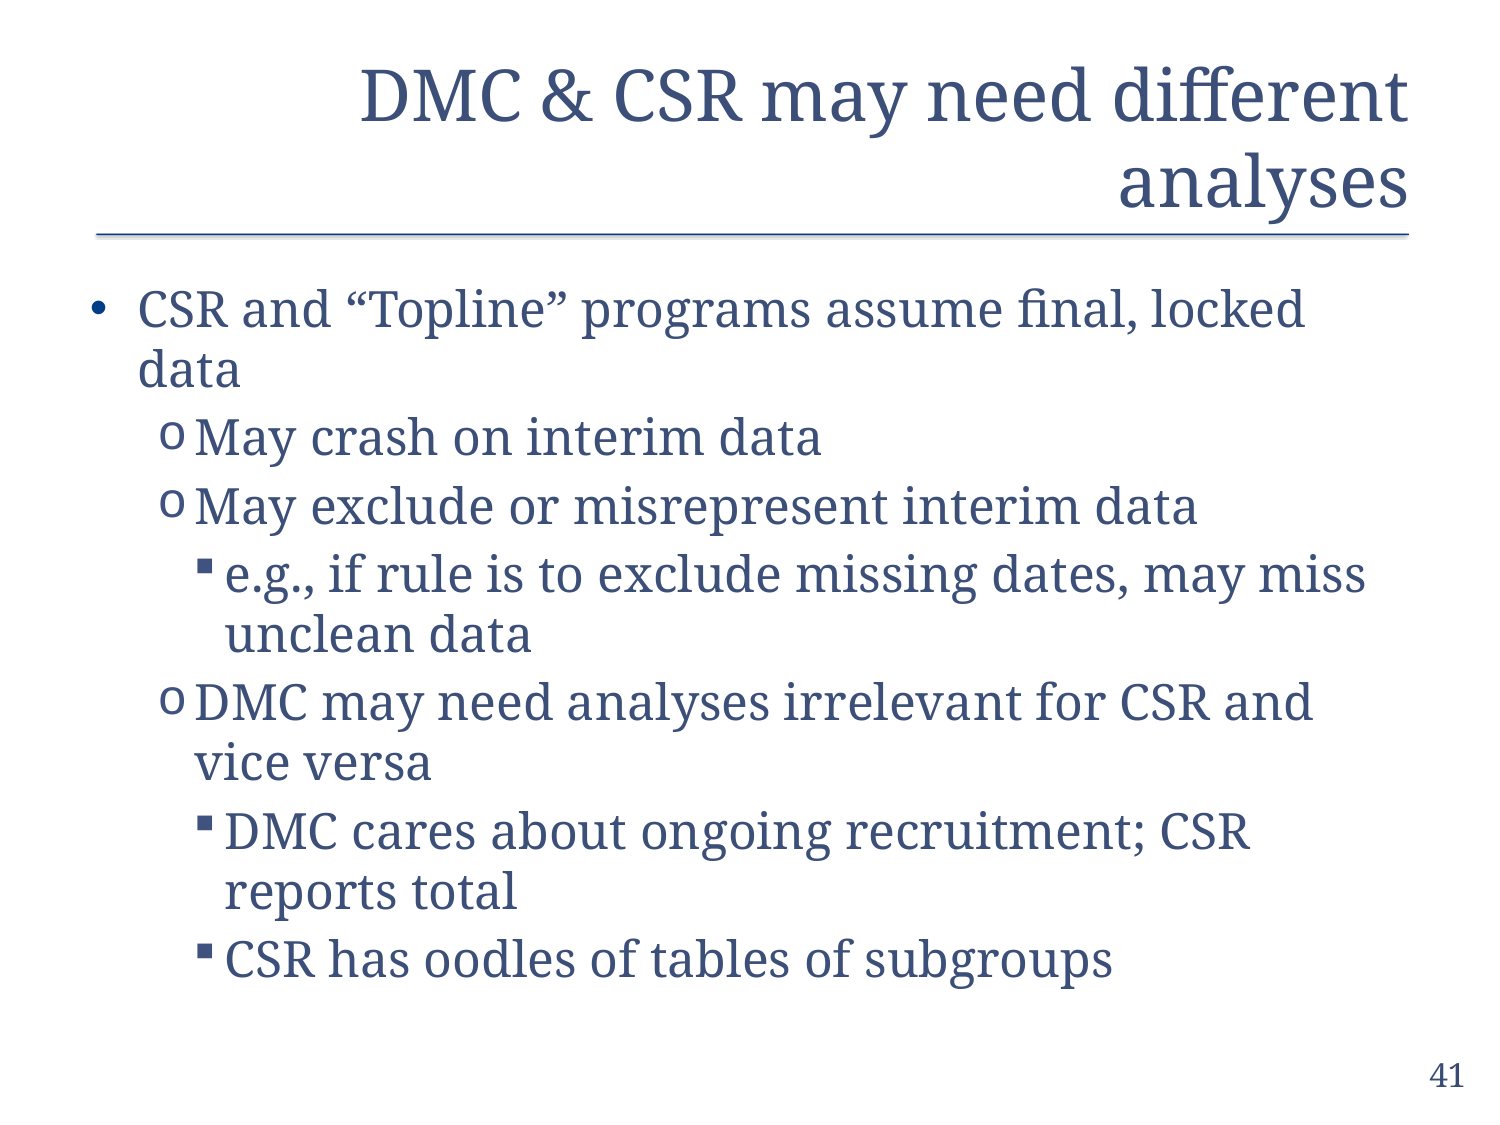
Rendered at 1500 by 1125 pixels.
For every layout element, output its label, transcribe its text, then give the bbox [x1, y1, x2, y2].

slide_number 41 [1357, 1057, 1482, 1095]
title DMC & CSR may need different analyses [75, 41, 1425, 230]
list CSR and “Topline” programs assume final, locked data May crash on interim data May exclude or misrepresent interim data e.g., if rule is to exclude missing dates, may miss unclean data DMC may need analyses irrelevant for CSR and vice versa DMC cares about ongoing recruitment; CSR reports total CSR has oodles of tables of subgroups [75, 270, 1425, 1013]
